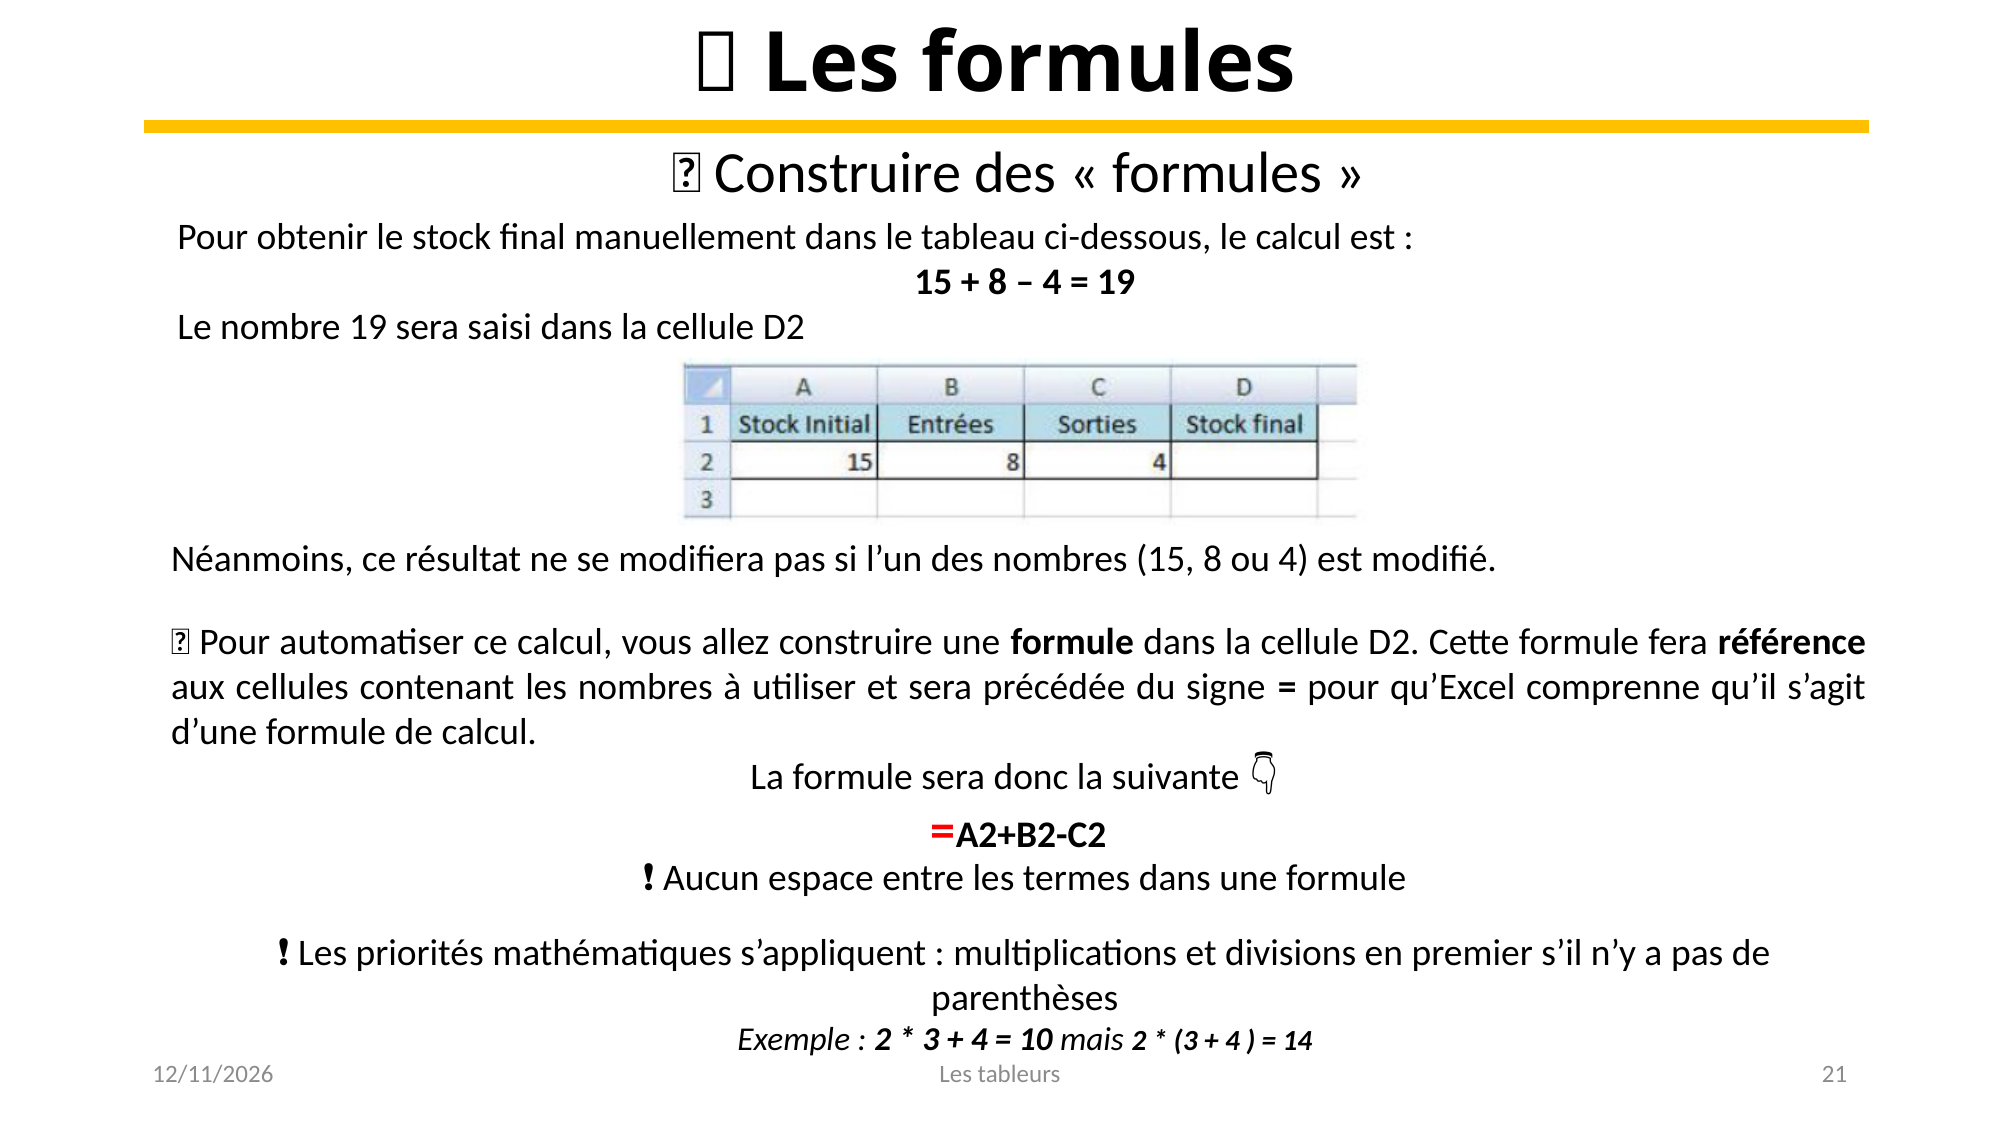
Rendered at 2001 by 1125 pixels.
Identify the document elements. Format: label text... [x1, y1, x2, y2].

slide_number 21 [1412, 1042, 1863, 1103]
text_box 💡 Pour automatiser ce calcul, vous allez construire une formule dans la cellule D2. Cette formule fera référence aux cellules contenant les nombres à utiliser et sera précédée du signe = pour qu’Excel comprenne qu’il s’agit d’une formule de calcul. La formule sera donc la suivante 👇 =A2+B2-C2 [156, 610, 1882, 865]
picture [650, 341, 1387, 527]
text_box 💡 Construire des « formules » [369, 127, 1668, 204]
text_box ❗ Les priorités mathématiques s’appliquent : multiplications et divisions en premier s’il n’y a pas de parenthèses Exemple : 2 * 3 + 4 = 10 mais 2 * (3 + 4 ) = 14 [168, 920, 1882, 1065]
footer Les tableurs [662, 1042, 1338, 1103]
text_box Néanmoins, ce résultat ne se modifiera pas si l’un des nombres (15, 8 ou 4) est modifié. [156, 526, 1869, 586]
text_box Pour obtenir le stock final manuellement dans le tableau ci-dessous, le calcul est : 15 + 8 – 4 = 19 Le nombre 19 sera saisi dans la cellule D2 [162, 204, 1888, 355]
title ➗ Les formules [131, 0, 1857, 174]
text_box ❗ Aucun espace entre les termes dans une formule [168, 845, 1882, 906]
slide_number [137, 1042, 588, 1103]
